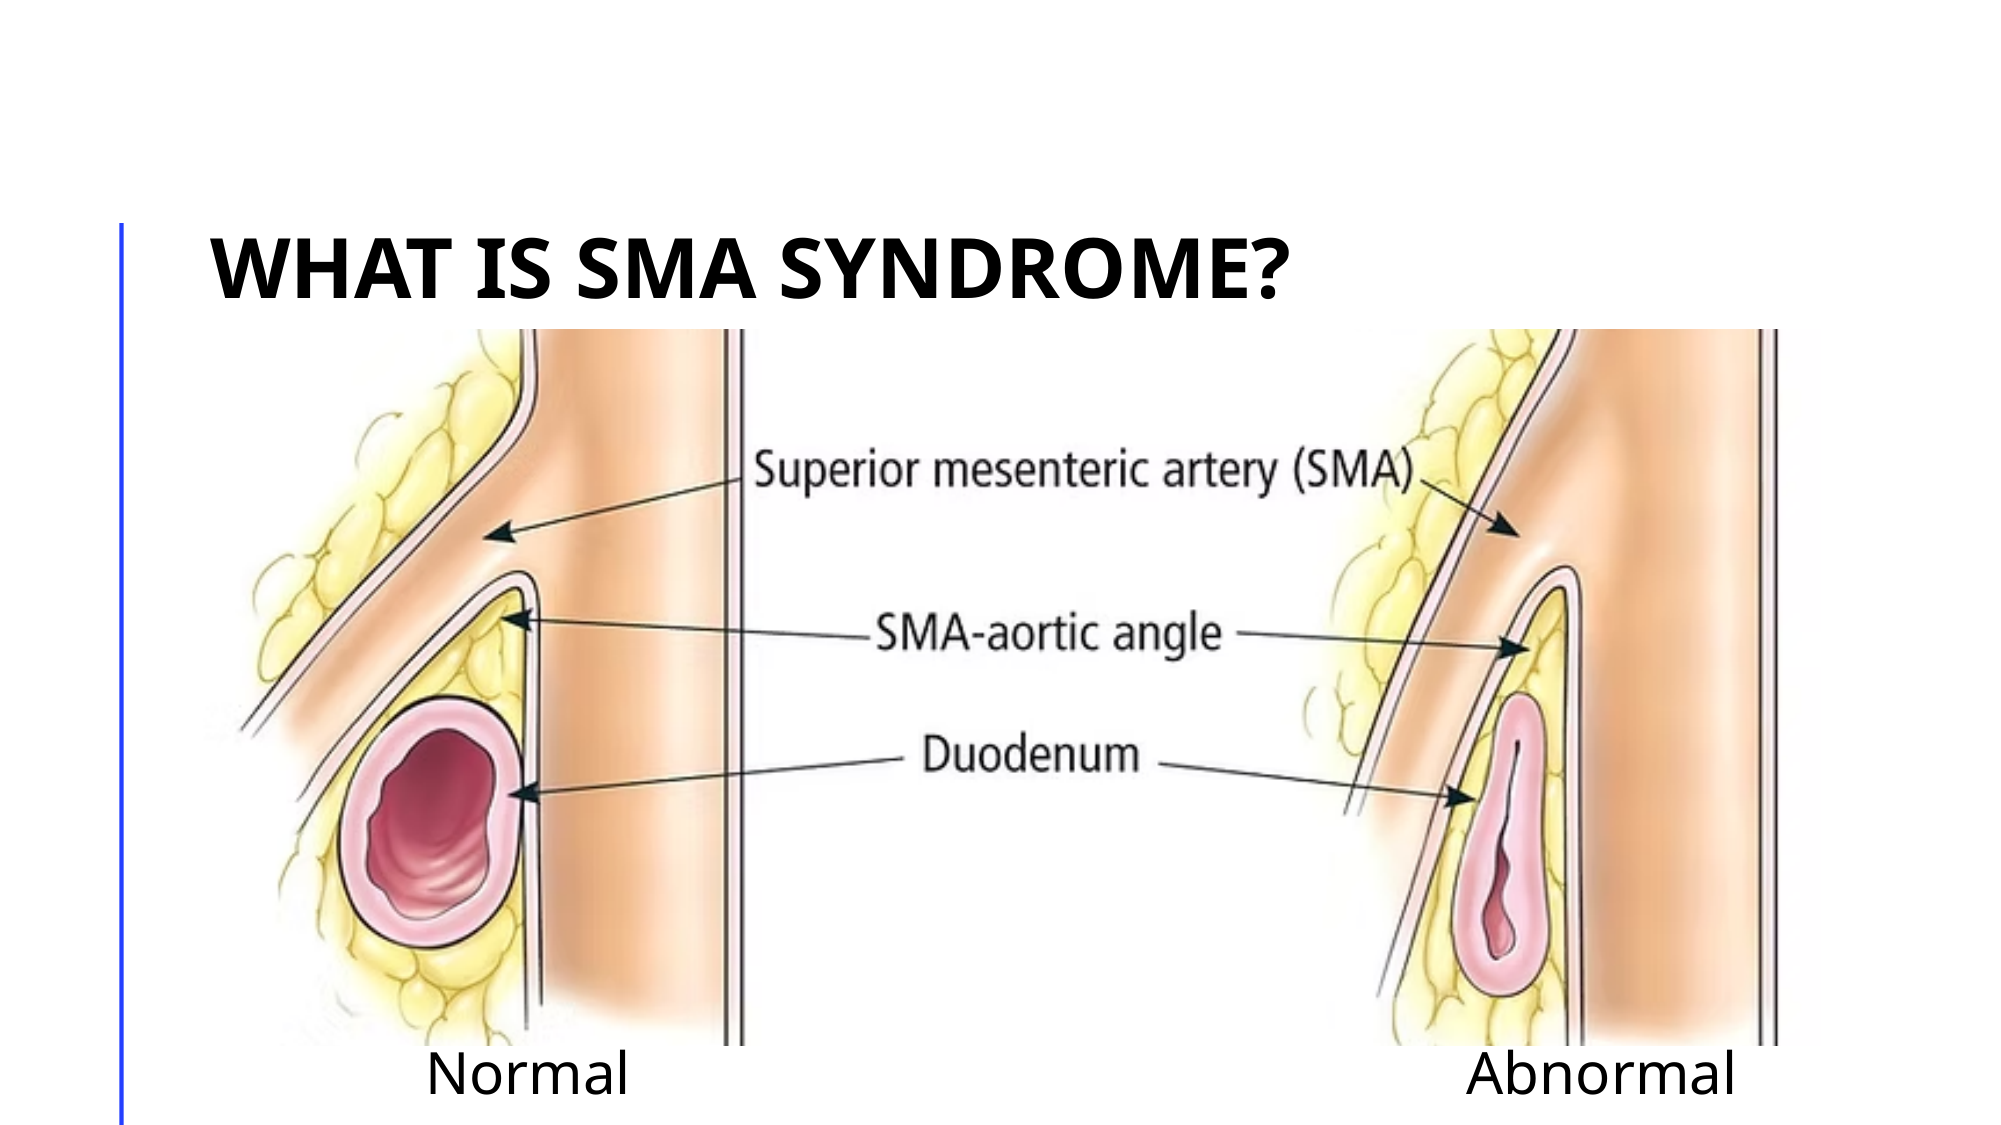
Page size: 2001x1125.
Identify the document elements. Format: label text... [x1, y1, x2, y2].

text_box Normal [410, 1046, 904, 1114]
text_box Abnormal [1452, 1028, 1946, 1114]
picture [135, 329, 1892, 1046]
title What is SMA syndrome? [210, 104, 1865, 315]
